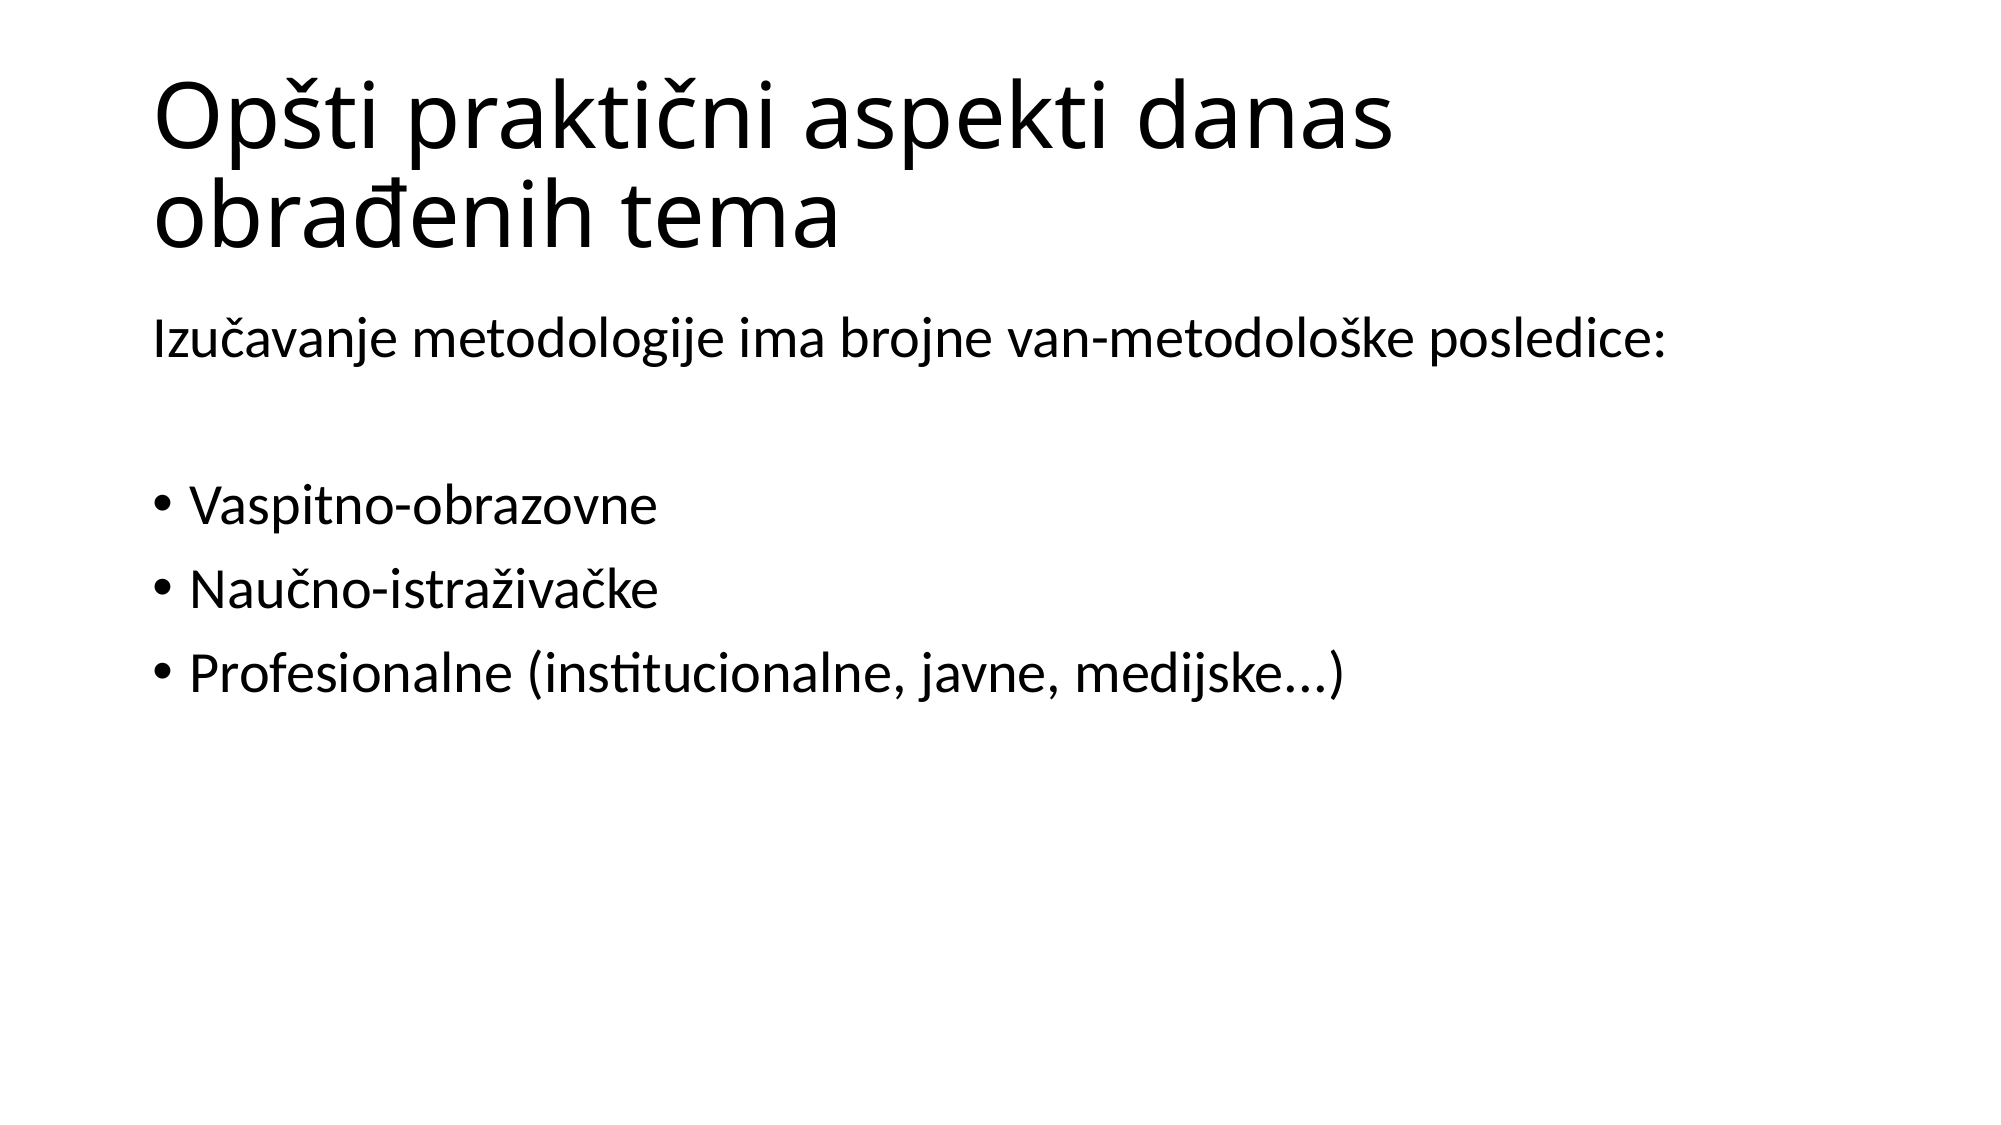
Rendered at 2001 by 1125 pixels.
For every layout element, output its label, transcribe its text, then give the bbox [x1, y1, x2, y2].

list Izučavanje metodologije ima brojne van-metodološke posledice: Vaspitno-obrazovne Naučno-istraživačke Profesionalne (institucionalne, javne, medijske...) [137, 299, 1863, 1014]
title Opšti praktični aspekti danas obrađenih tema [137, 59, 1863, 278]
